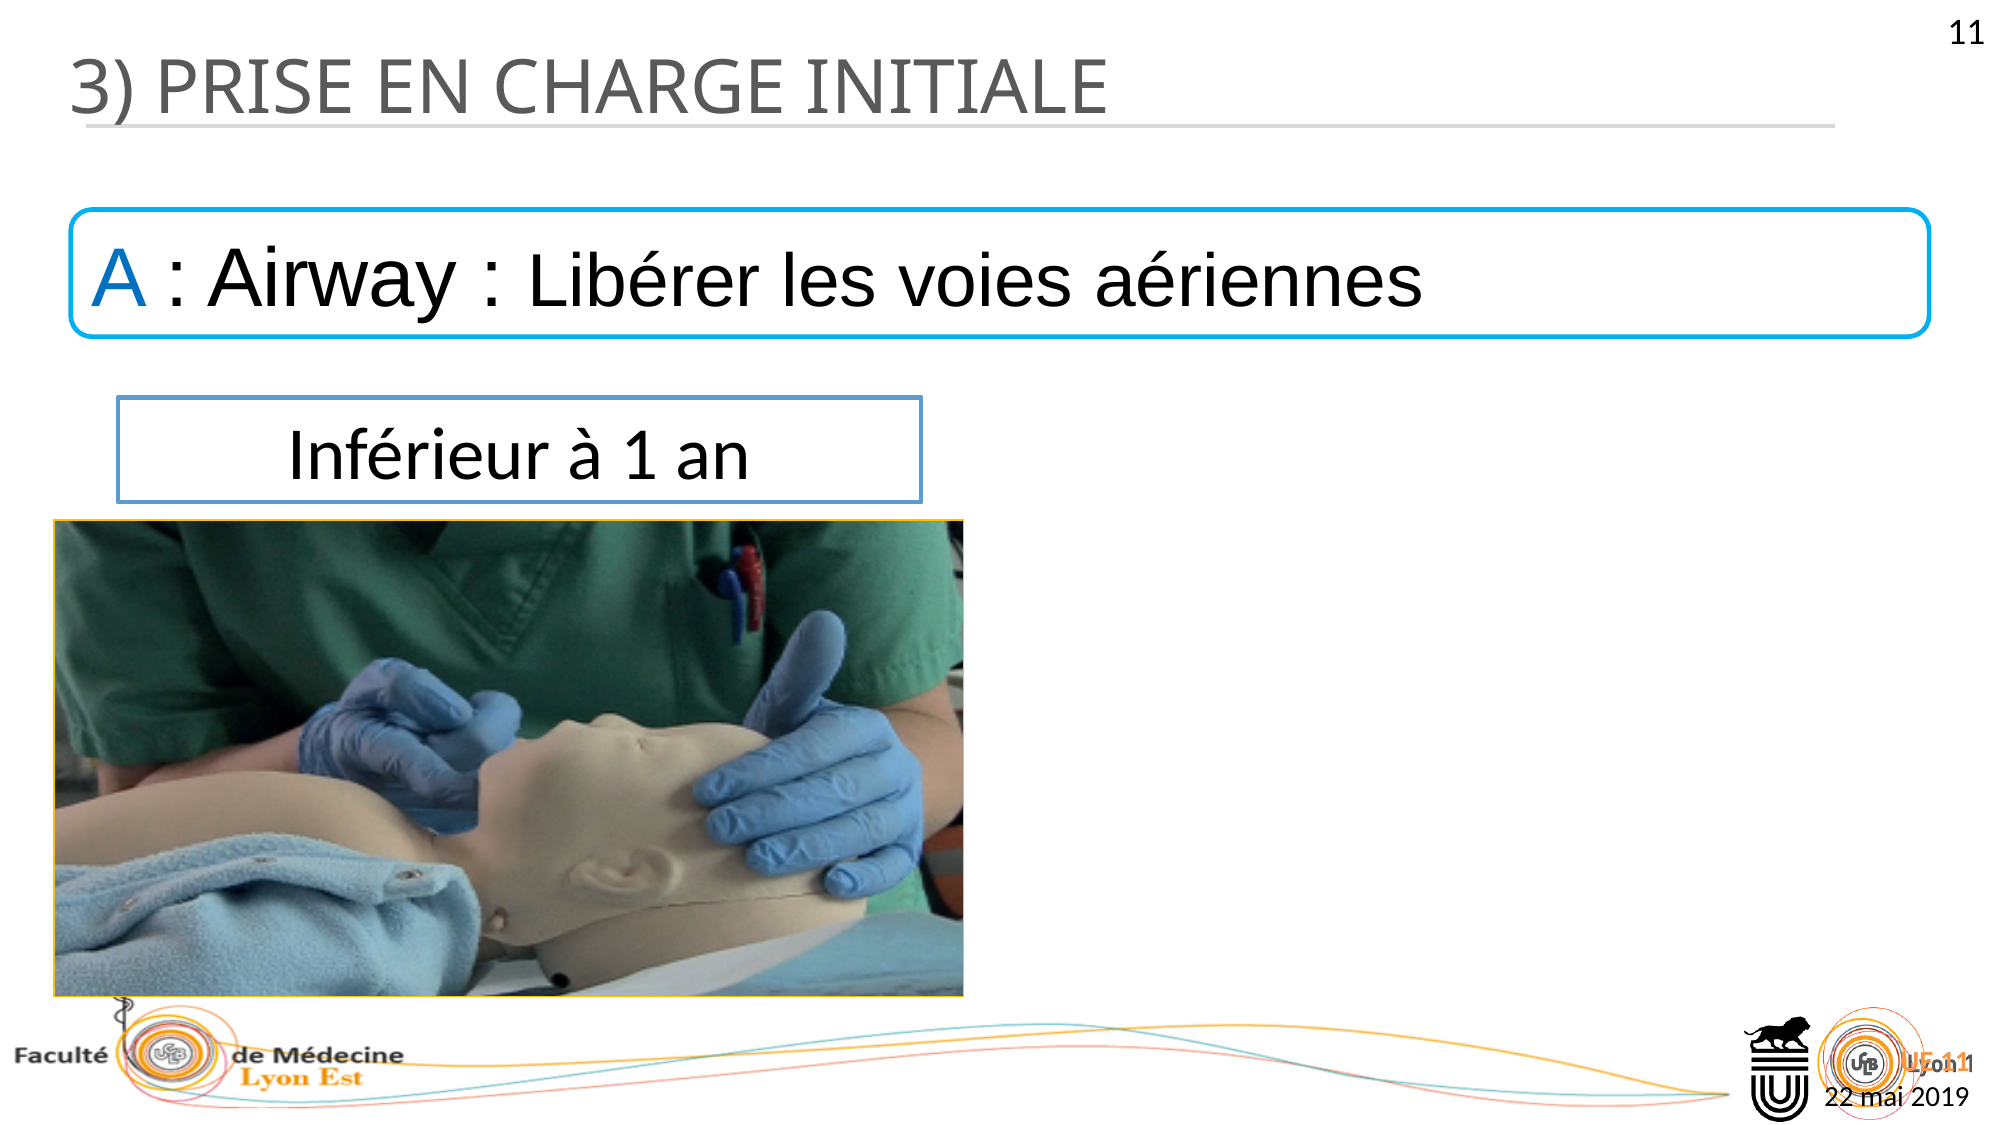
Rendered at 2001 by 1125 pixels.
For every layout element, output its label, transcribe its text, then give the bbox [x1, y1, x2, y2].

text_box Inférieur à 1 an [117, 397, 922, 503]
text_box 3) PRISE EN CHARGE INITIALE [54, 18, 1855, 149]
picture [1741, 1119, 1972, 1125]
text_box 11 [1771, 0, 2000, 55]
text_box UE 11 22 mai 2019 [1693, 1034, 1985, 1119]
text_box A : Airway : Libérer les voies aériennes [70, 209, 1930, 337]
picture [0, 520, 1972, 1118]
